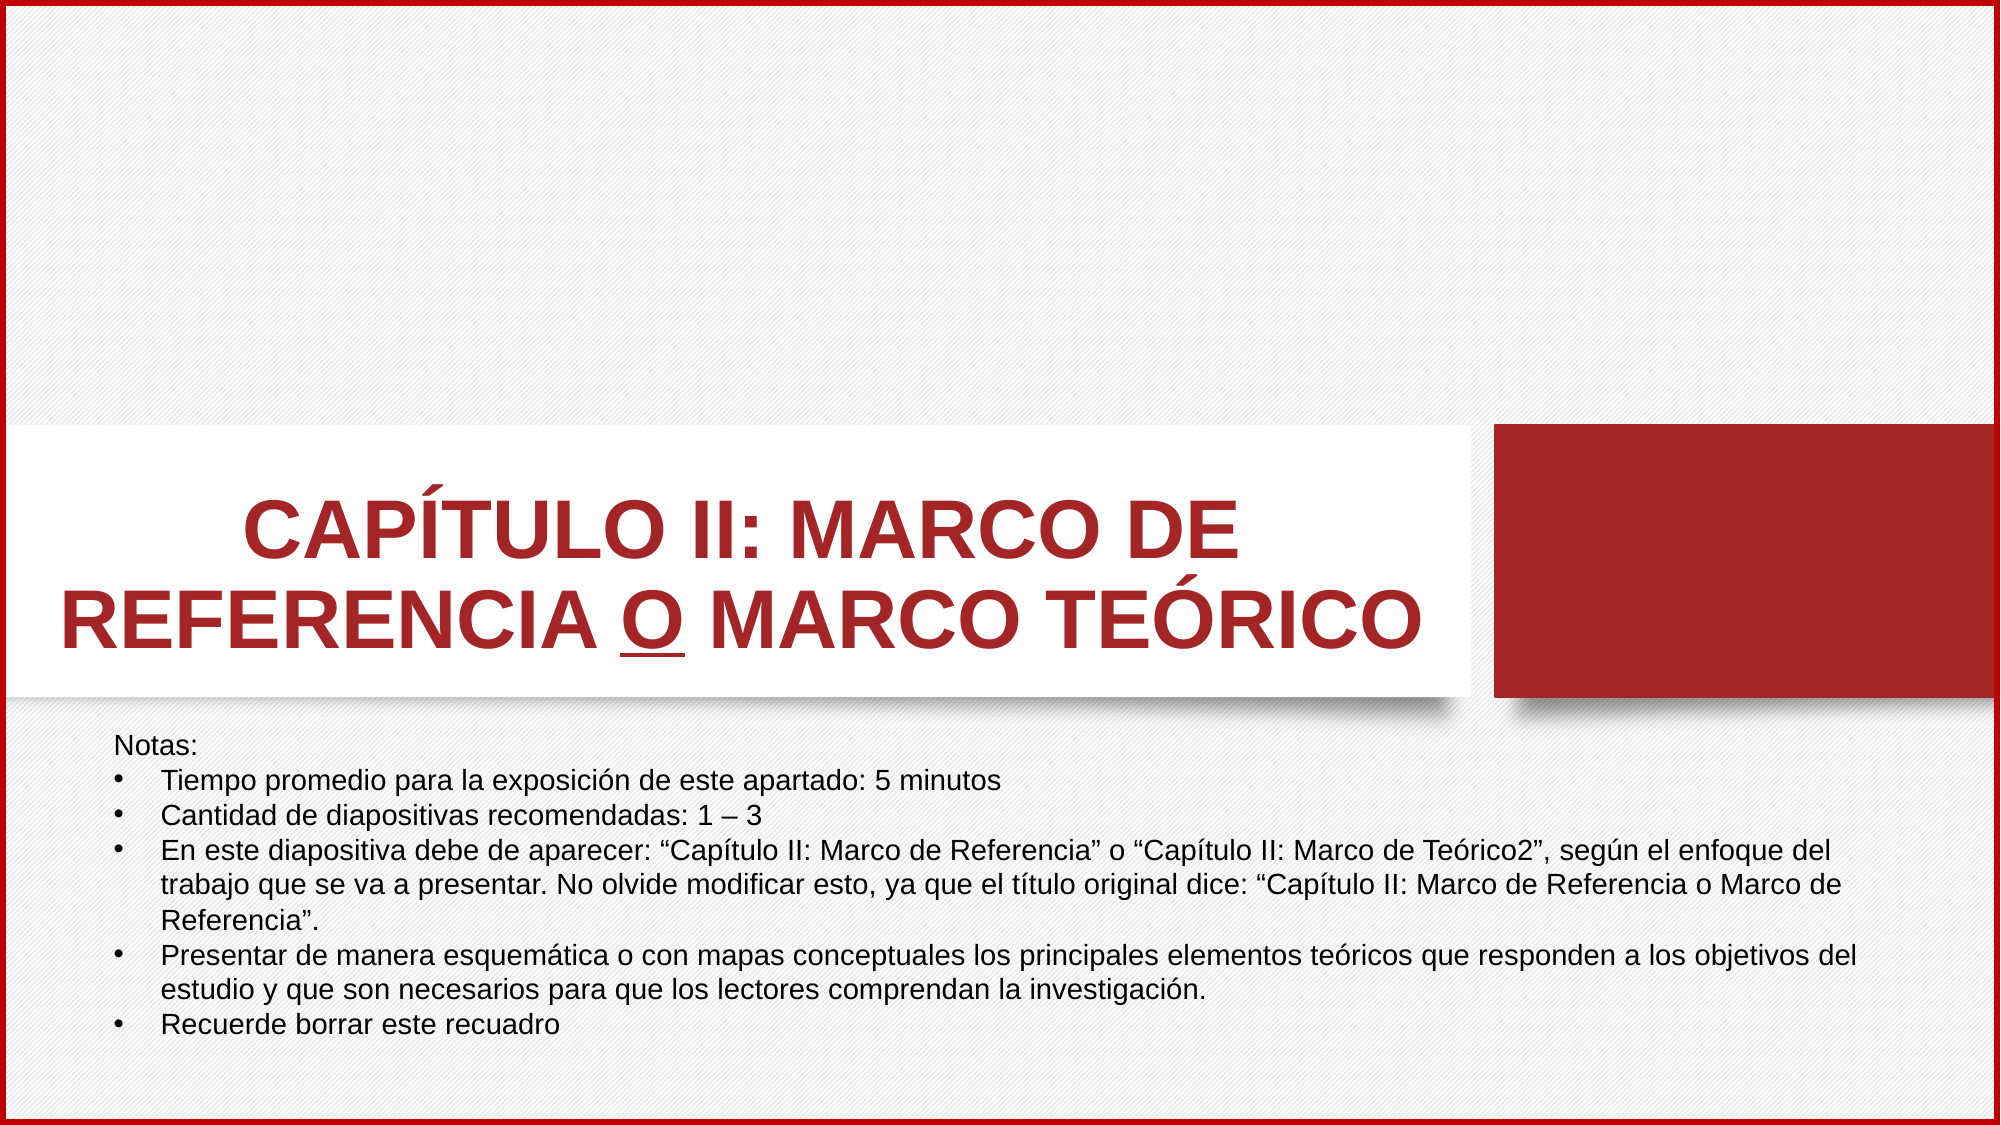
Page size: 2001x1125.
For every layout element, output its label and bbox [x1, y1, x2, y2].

text_box [0, 0, 2000, 1125]
